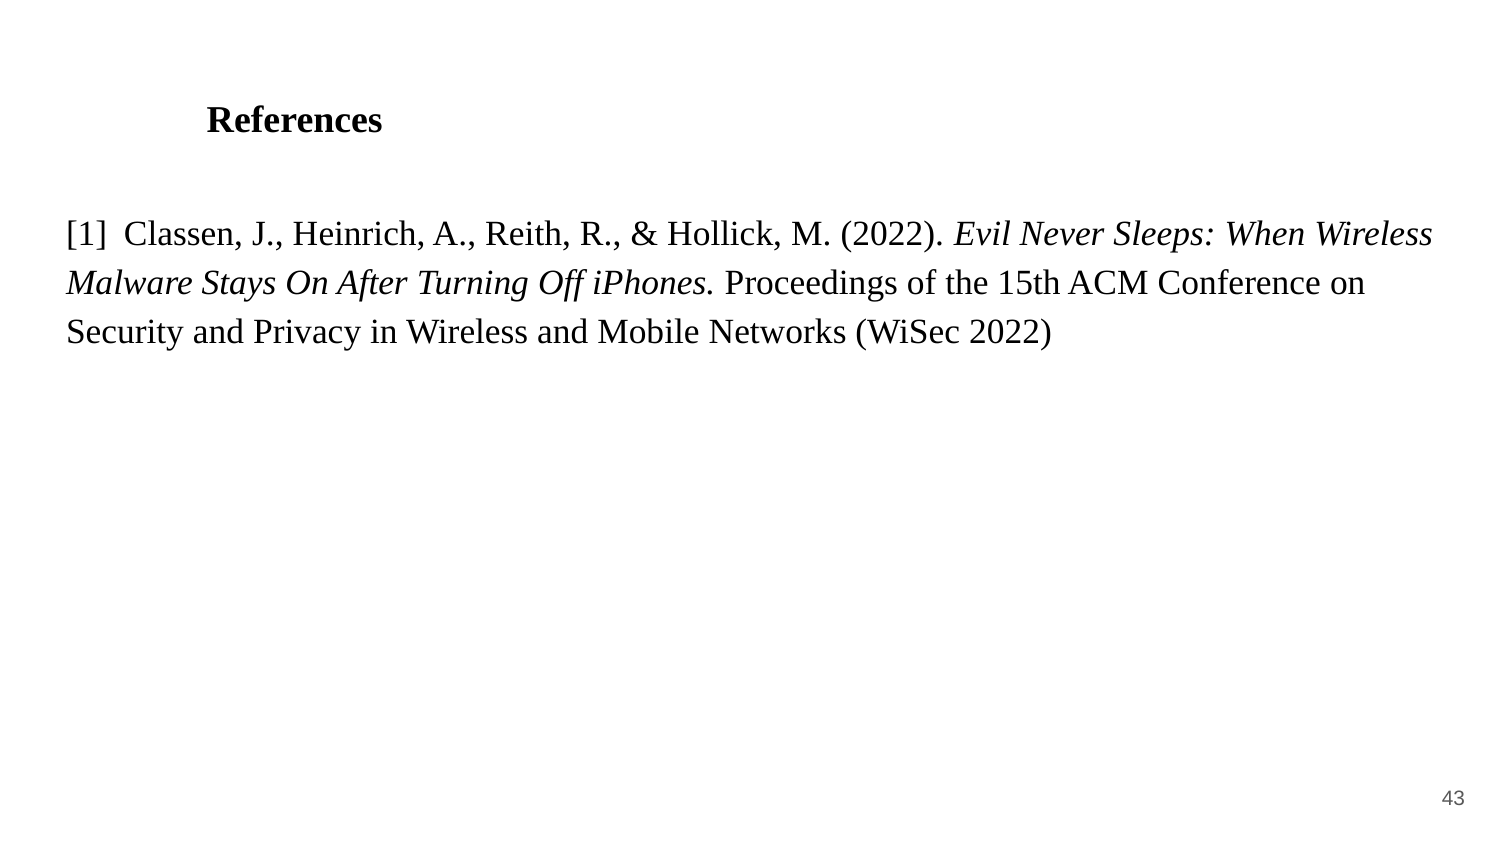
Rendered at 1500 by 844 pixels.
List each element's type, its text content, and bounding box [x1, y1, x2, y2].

slide_number ‹#› [1389, 764, 1480, 830]
list [1] Classen, J., Heinrich, A., Reith, R., & Hollick, M. (2022). Evil Never Sleeps: When Wireless Malware Stays On After Turning Off iPhones. Proceedings of the 15th ACM Conference on Security and Privacy in Wireless and Mobile Networks (WiSec 2022) [51, 189, 1449, 750]
title References [191, 79, 1500, 174]
